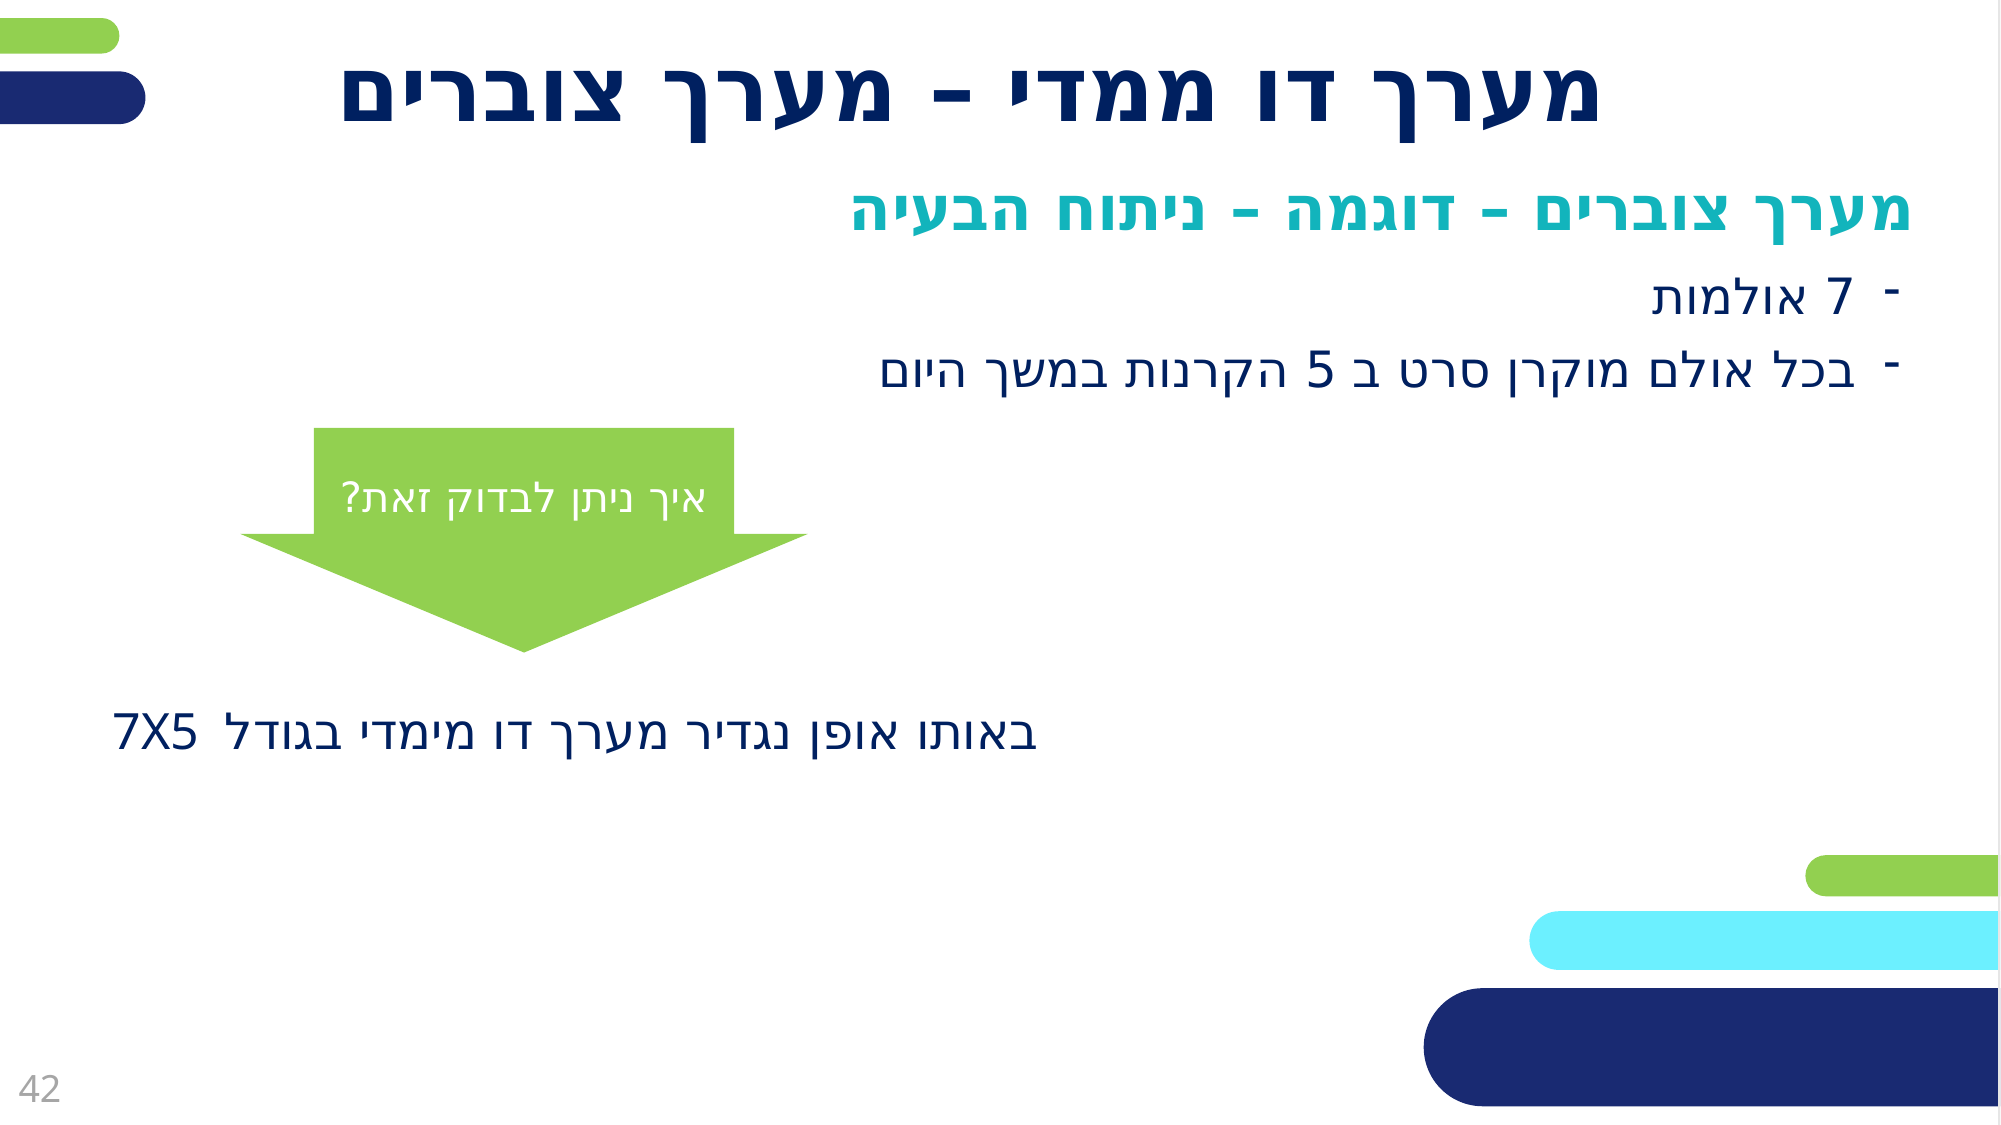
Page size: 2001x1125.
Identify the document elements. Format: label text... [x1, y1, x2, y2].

text_box איך ניתן לבדוק זאת? [238, 425, 811, 655]
list מערך צוברים – דוגמה – ניתוח הבעיה [84, 168, 1916, 243]
title מערך דו ממדי – מערך צוברים [168, 25, 1776, 144]
list 7 אולמות בכל אולם מוקרן סרט ב 5 הקרנות במשך היום 7X5 באותו אופן נגדיר מערך דו מימדי בגודל [84, 257, 1916, 835]
